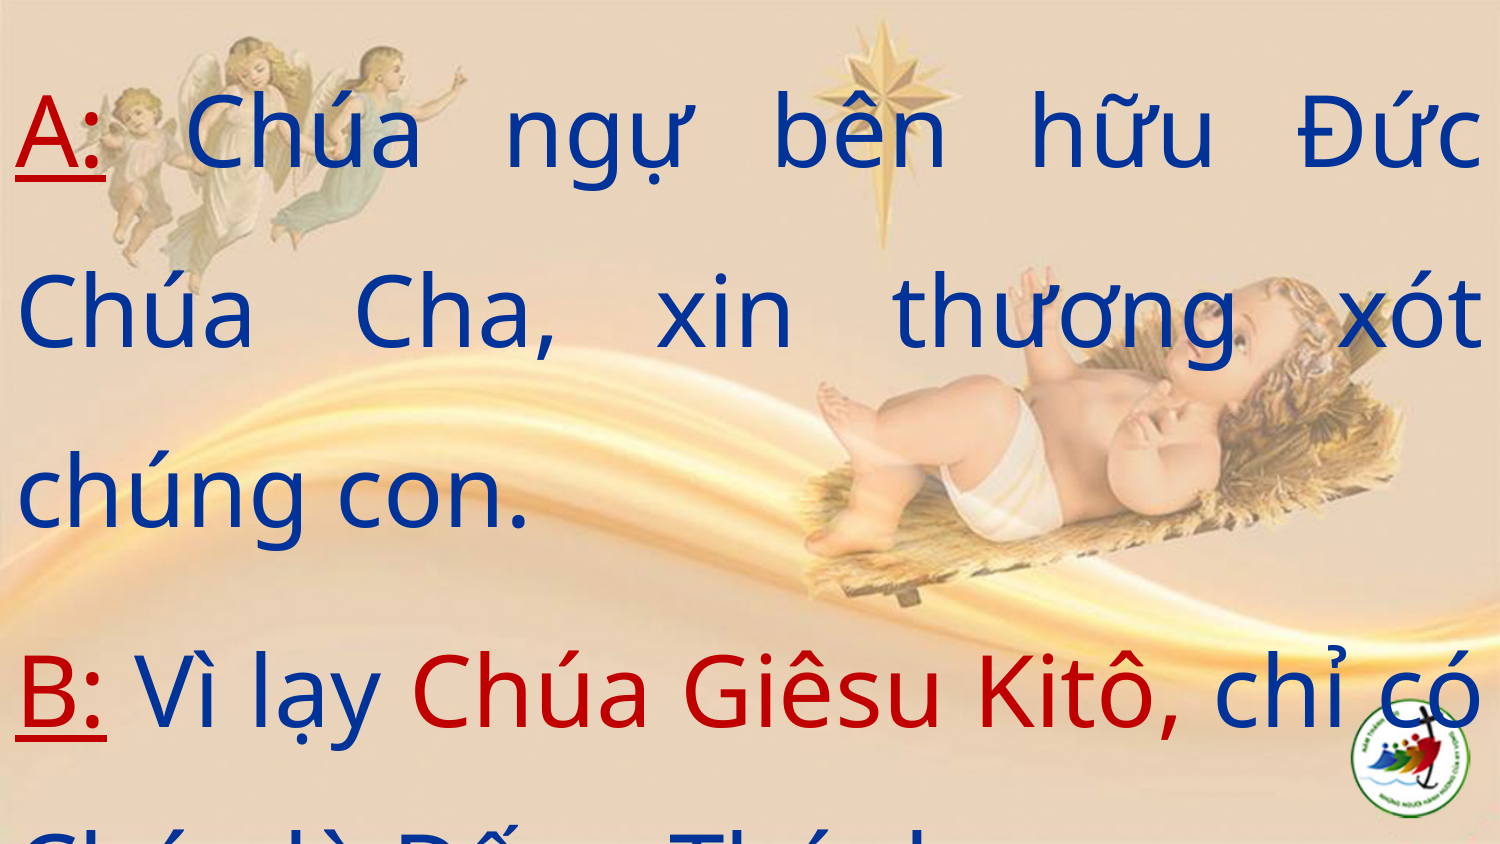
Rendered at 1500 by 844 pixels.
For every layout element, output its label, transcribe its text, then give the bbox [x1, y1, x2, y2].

list A: Chúa ngự bên hữu Đức Chúa Cha, xin thương xót chúng con. B: Vì lạy Chúa Giêsu Kitô, chỉ có Chúa là Đấng Thánh. [0, 0, 1500, 844]
